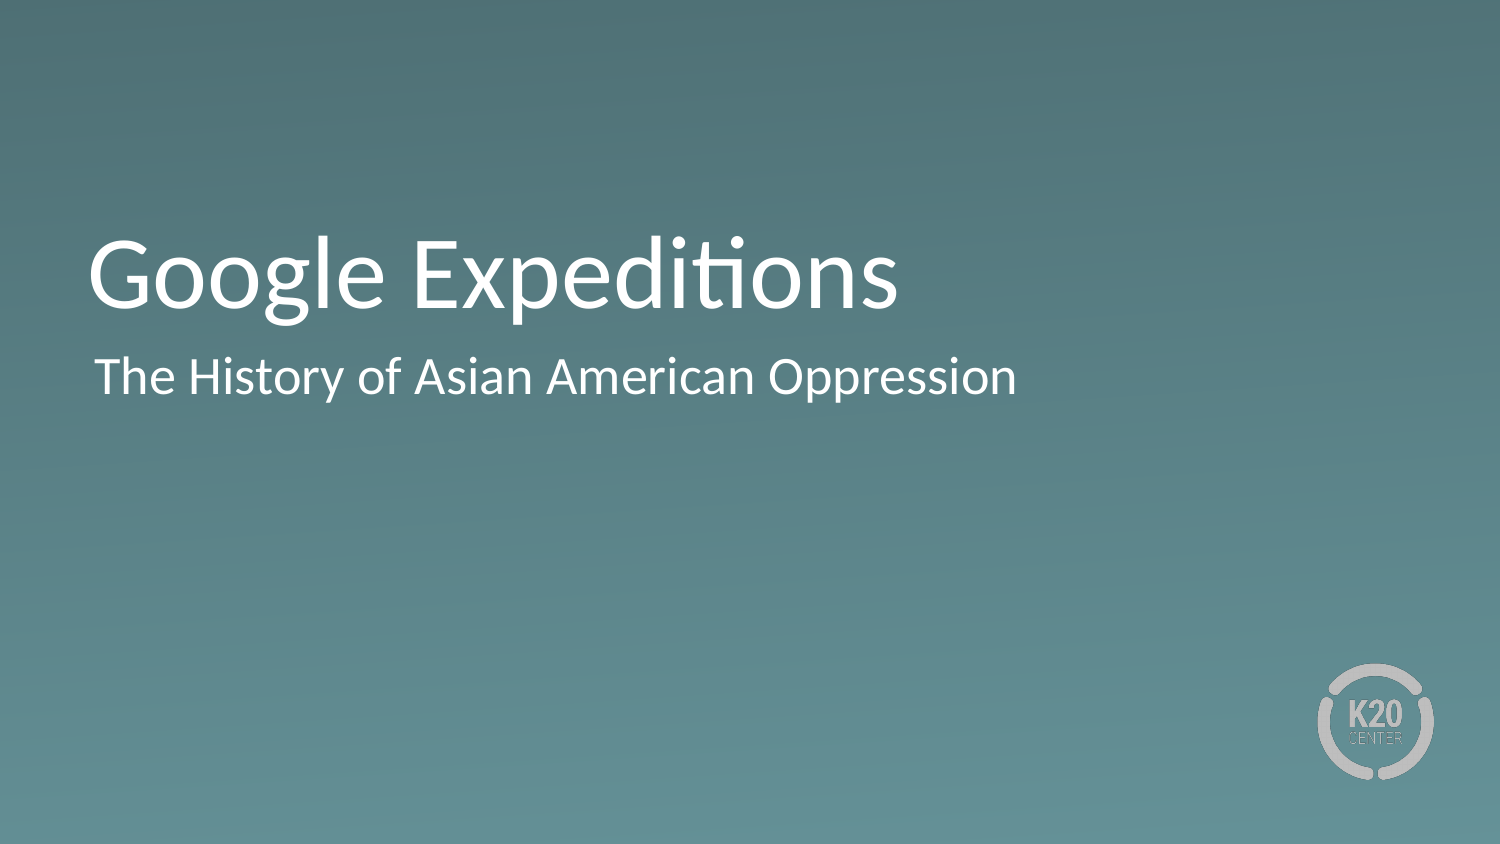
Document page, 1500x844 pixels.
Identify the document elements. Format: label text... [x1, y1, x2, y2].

picture [1300, 646, 1451, 797]
list The History of Asian American Oppression [86, 332, 1362, 519]
title Google Expeditions [86, 161, 1362, 330]
